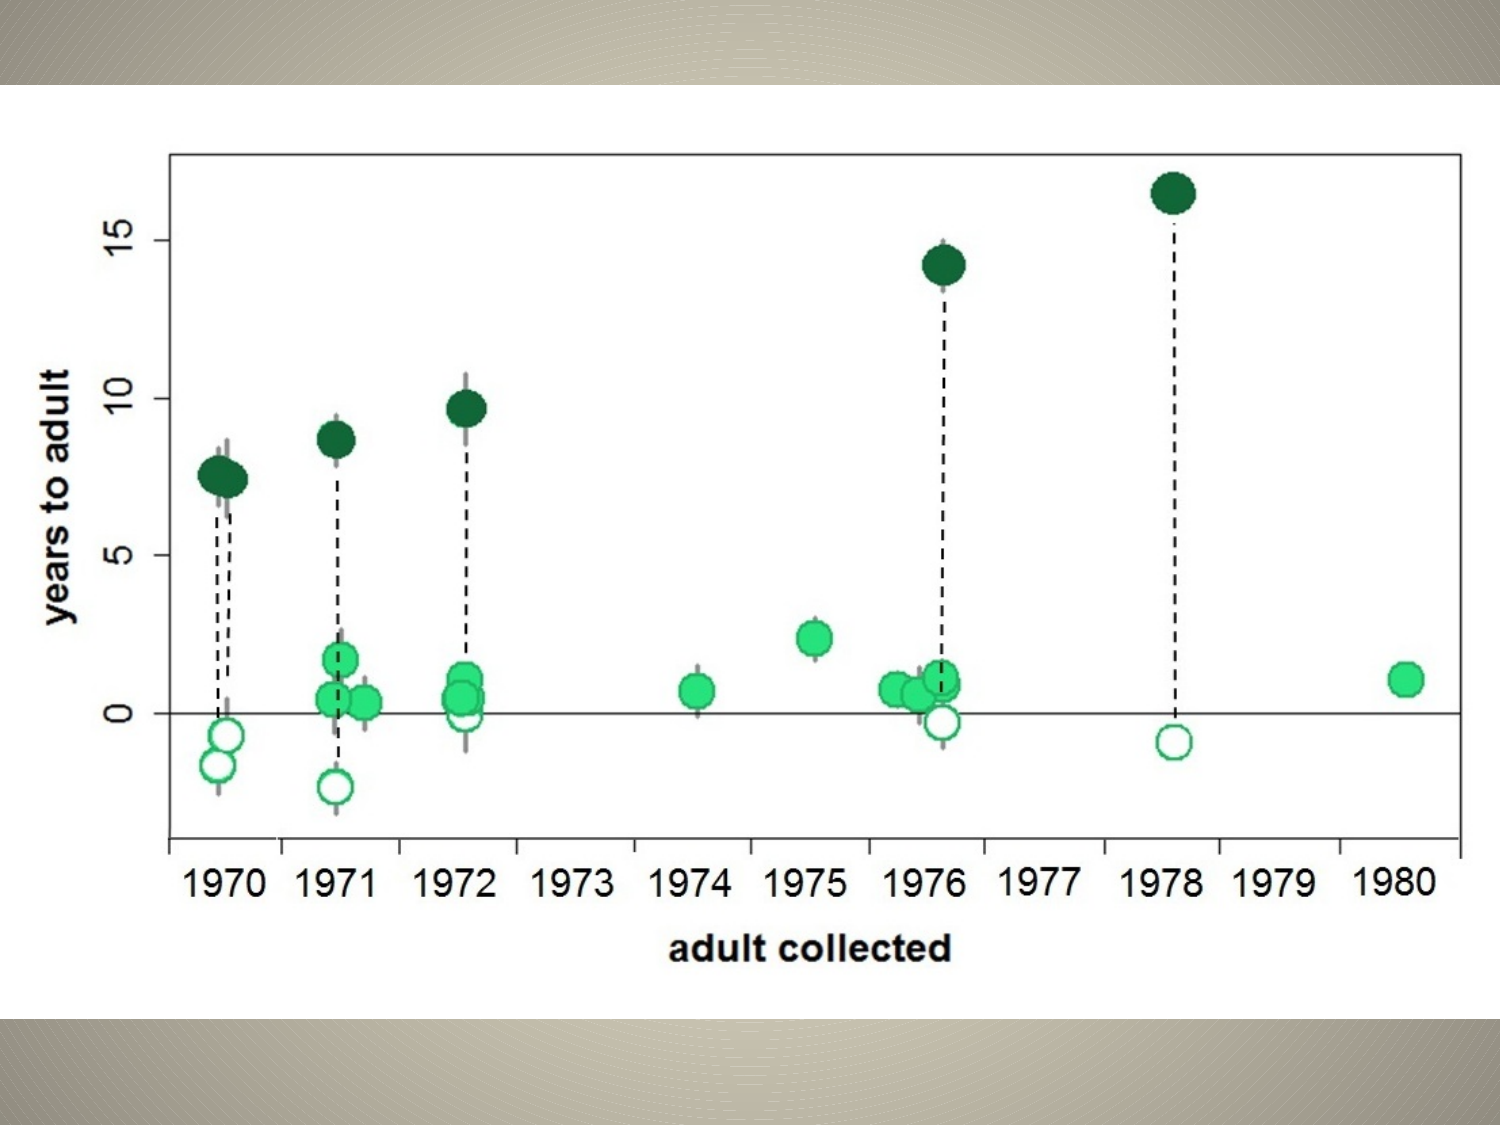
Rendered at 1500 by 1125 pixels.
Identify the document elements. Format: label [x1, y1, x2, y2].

list [0, 85, 1500, 1019]
